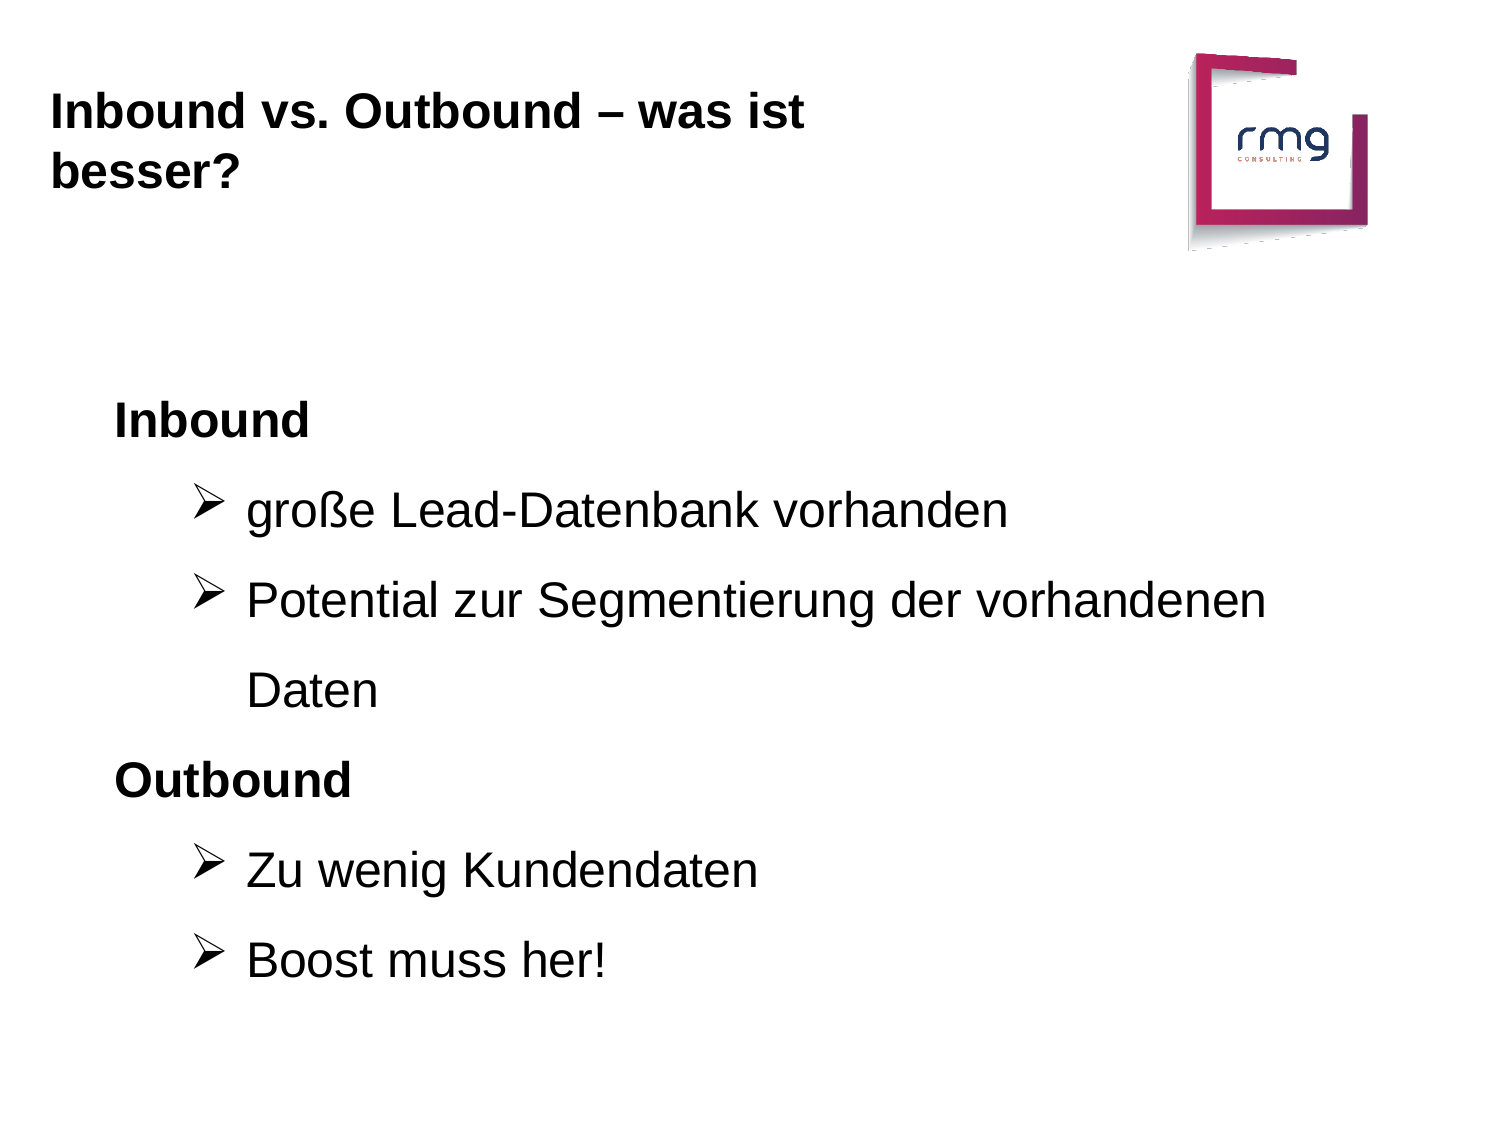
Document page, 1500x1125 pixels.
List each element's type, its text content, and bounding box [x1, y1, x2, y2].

text_box Inbound große Lead-Datenbank vorhanden Potential zur Segmentierung der vorhandenen Daten Outbound Zu wenig Kundendaten Boost muss her! [99, 349, 1375, 995]
picture [1147, 6, 1417, 272]
title Inbound vs. Outbound – was ist besser? [35, 37, 963, 241]
